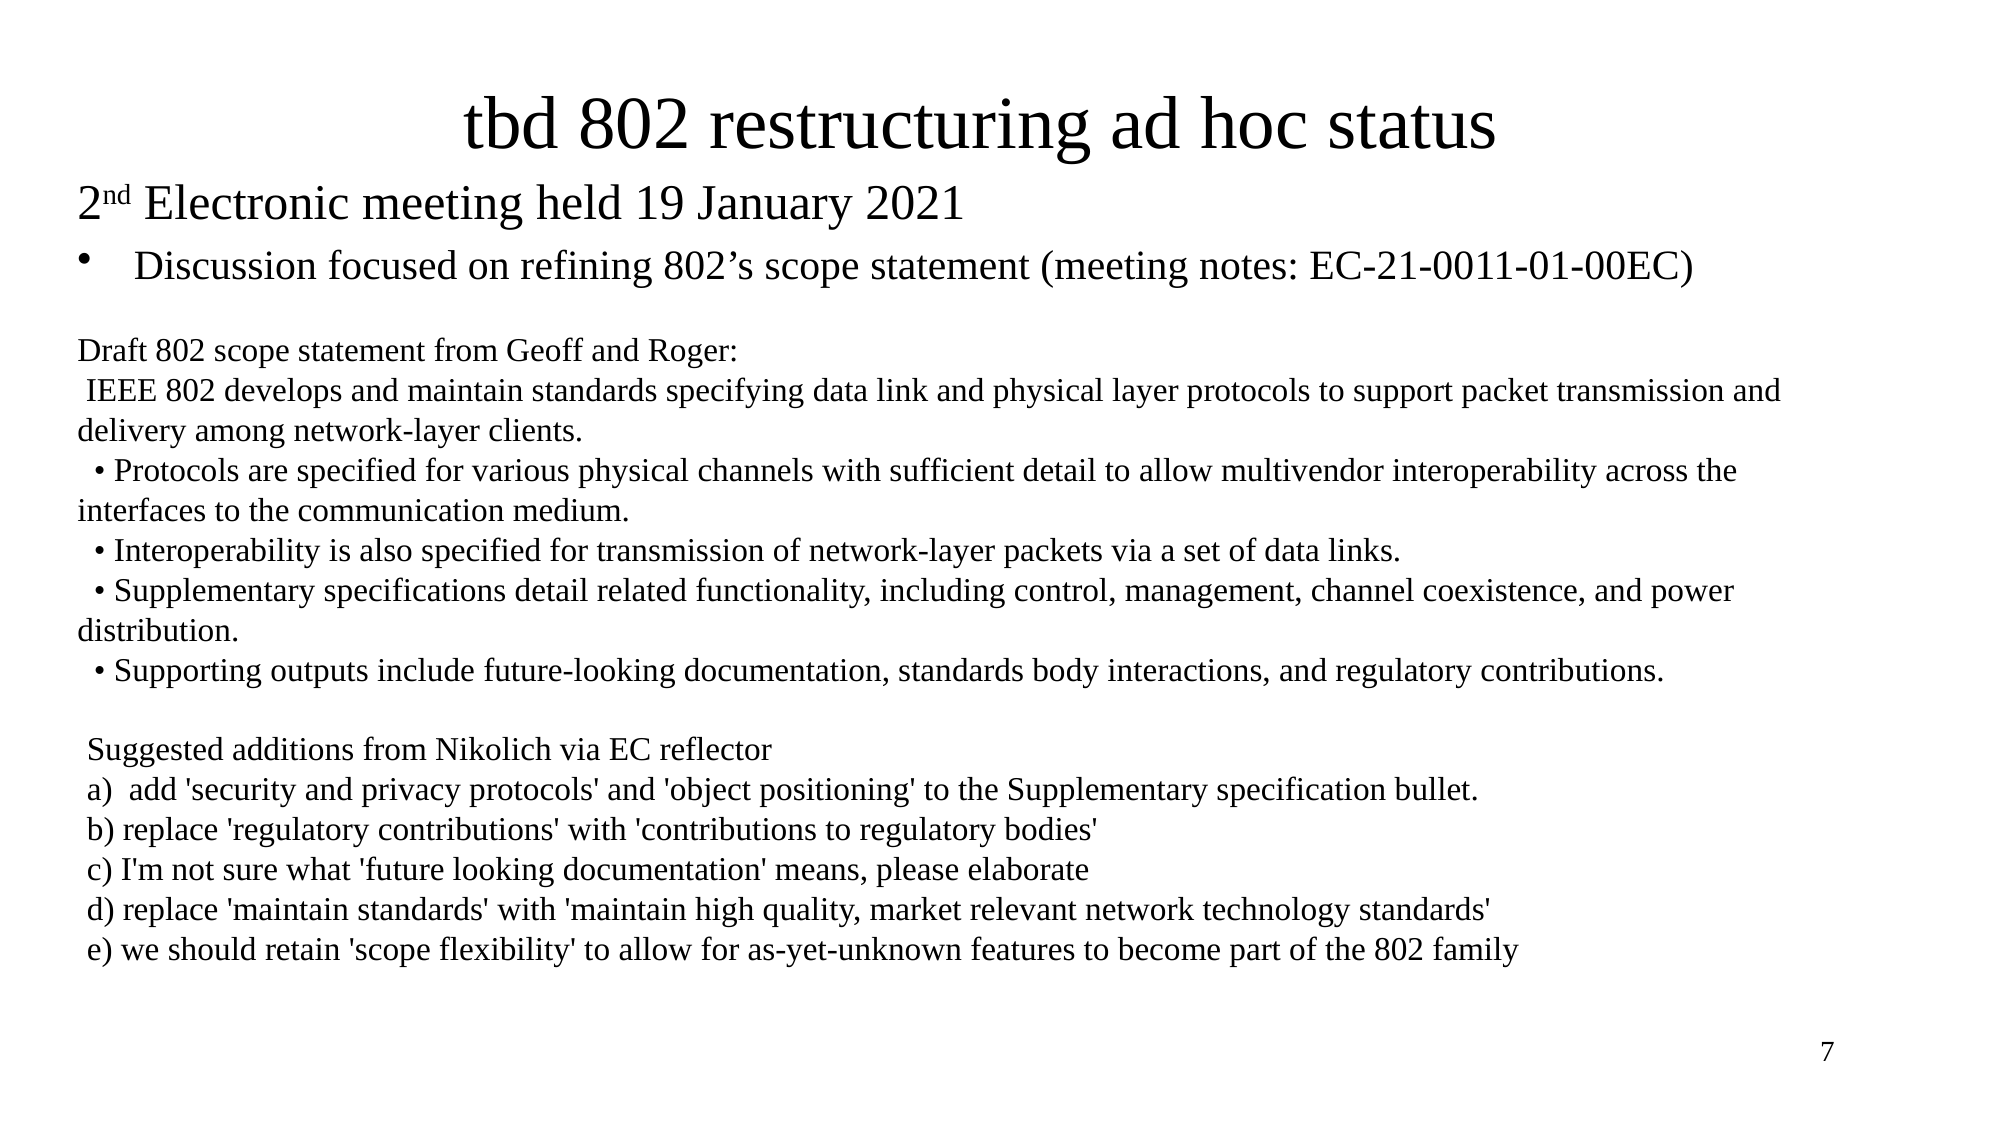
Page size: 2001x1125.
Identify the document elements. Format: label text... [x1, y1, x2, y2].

slide_number 7 [1433, 1024, 1851, 1101]
title tbd 802 restructuring ad hoc status [62, 24, 1901, 213]
list 2nd Electronic meeting held 19 January 2021 Discussion focused on refining 802’s scope statement (meeting notes: EC-21-0011-01-00EC) Draft 802 scope statement from Geoff and Roger: IEEE 802 develops and maintain standards specifying data link and physical layer protocols to support packet transmission and delivery among network-layer clients. • Protocols are specified for various physical channels with sufficient detail to allow multivendor interoperability across the interfaces to the communication medium. • Interoperability is also specified for transmission of network-layer packets via a set of data links. • Supplementary specifications detail related functionality, including control, management, channel coexistence, and power distribution. • Supporting outputs include future-looking documentation, standards body interactions, and regulatory contributions. Suggested additions from Nikolich via EC reflector a) add 'security and privacy protocols' and 'object positioning' to the Supplementary specification bullet. b) replace 'regulatory contributions' with 'contributions to regulatory bodies' c) I'm not sure what 'future looking documentation' means, please elaborate d) replace 'maintain standards' with 'maintain high quality, market relevant network technology standards' e) we should retain 'scope flexibility' to allow for as-yet-unknown features to become part of the 802 family [62, 162, 1851, 926]
